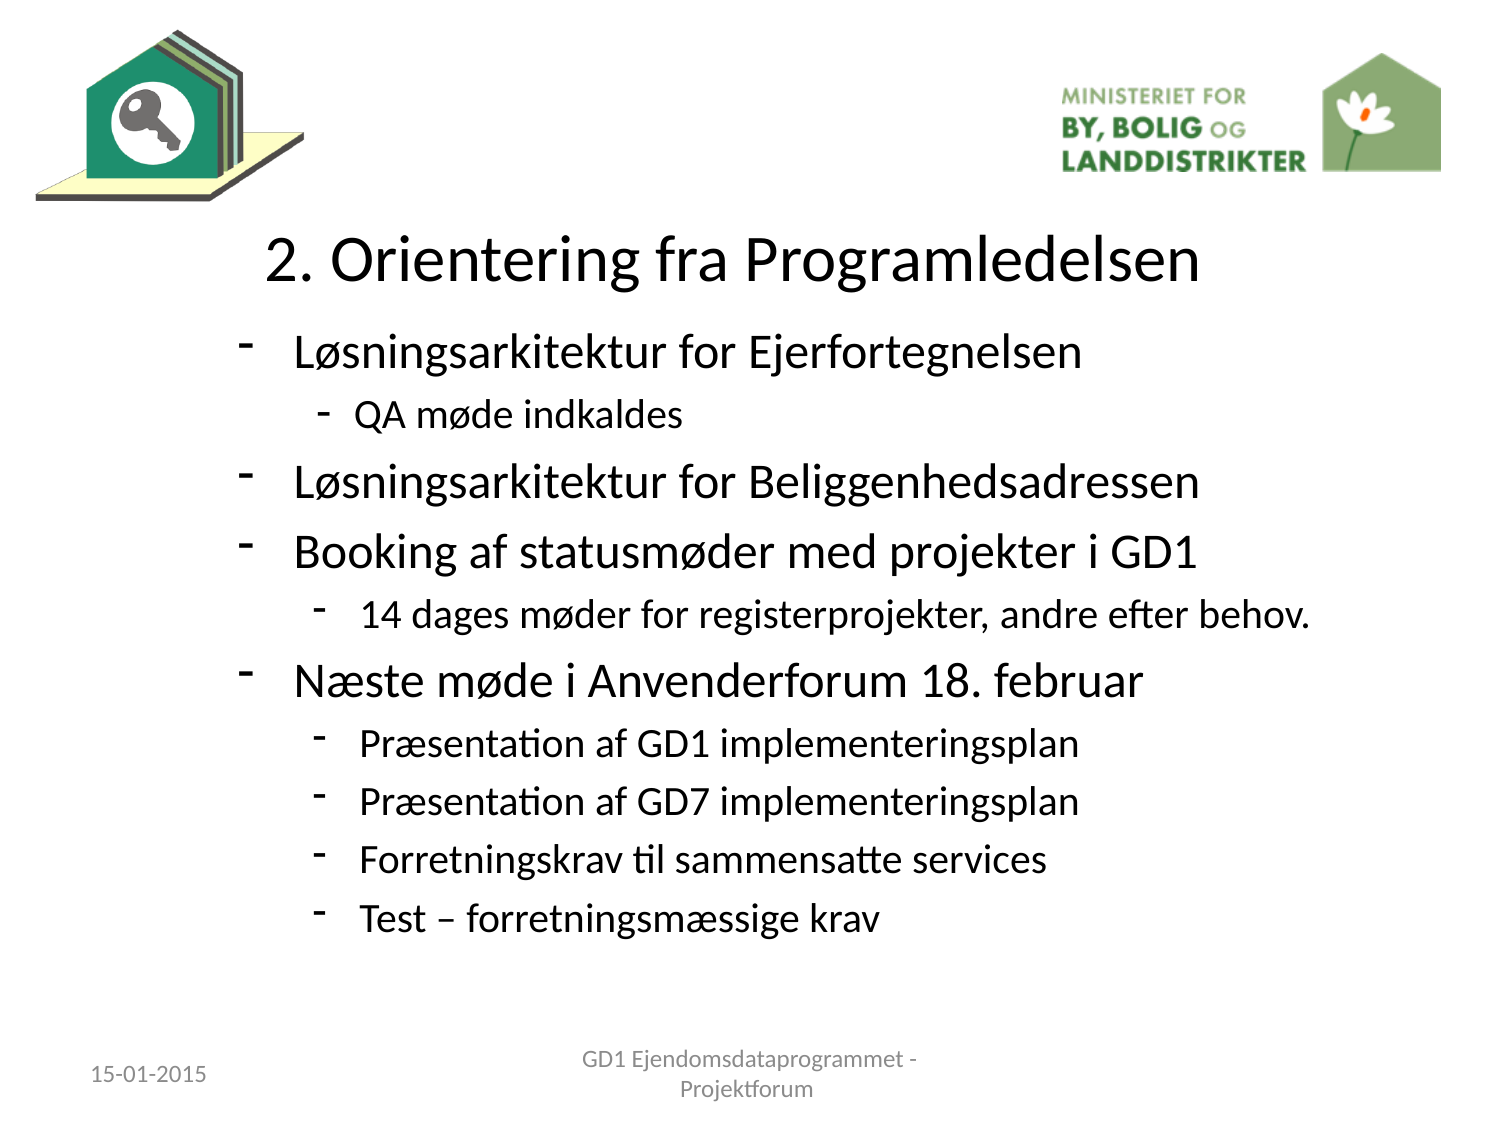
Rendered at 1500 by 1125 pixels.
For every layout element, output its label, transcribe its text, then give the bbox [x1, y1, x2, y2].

picture [32, 21, 313, 205]
list Løsningsarkitektur for Ejerfortegnelsen - QA møde indkaldes Løsningsarkitektur for Beliggenhedsadressen Booking af statusmøder med projekter i GD1 14 dages møder for registerprojekter, andre efter behov. Næste møde i Anvenderforum 18. februar Præsentation af GD1 implementeringsplan Præsentation af GD7 implementeringsplan Forretningskrav til sammensatte services Test – forretningsmæssige krav [222, 311, 1425, 1005]
picture [1062, 53, 1441, 172]
footer GD1 Ejendomsdataprogrammet - Projektforum [512, 1042, 988, 1103]
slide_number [75, 1042, 425, 1103]
title 2. Orientering fra Programledelsen [58, 161, 1409, 349]
